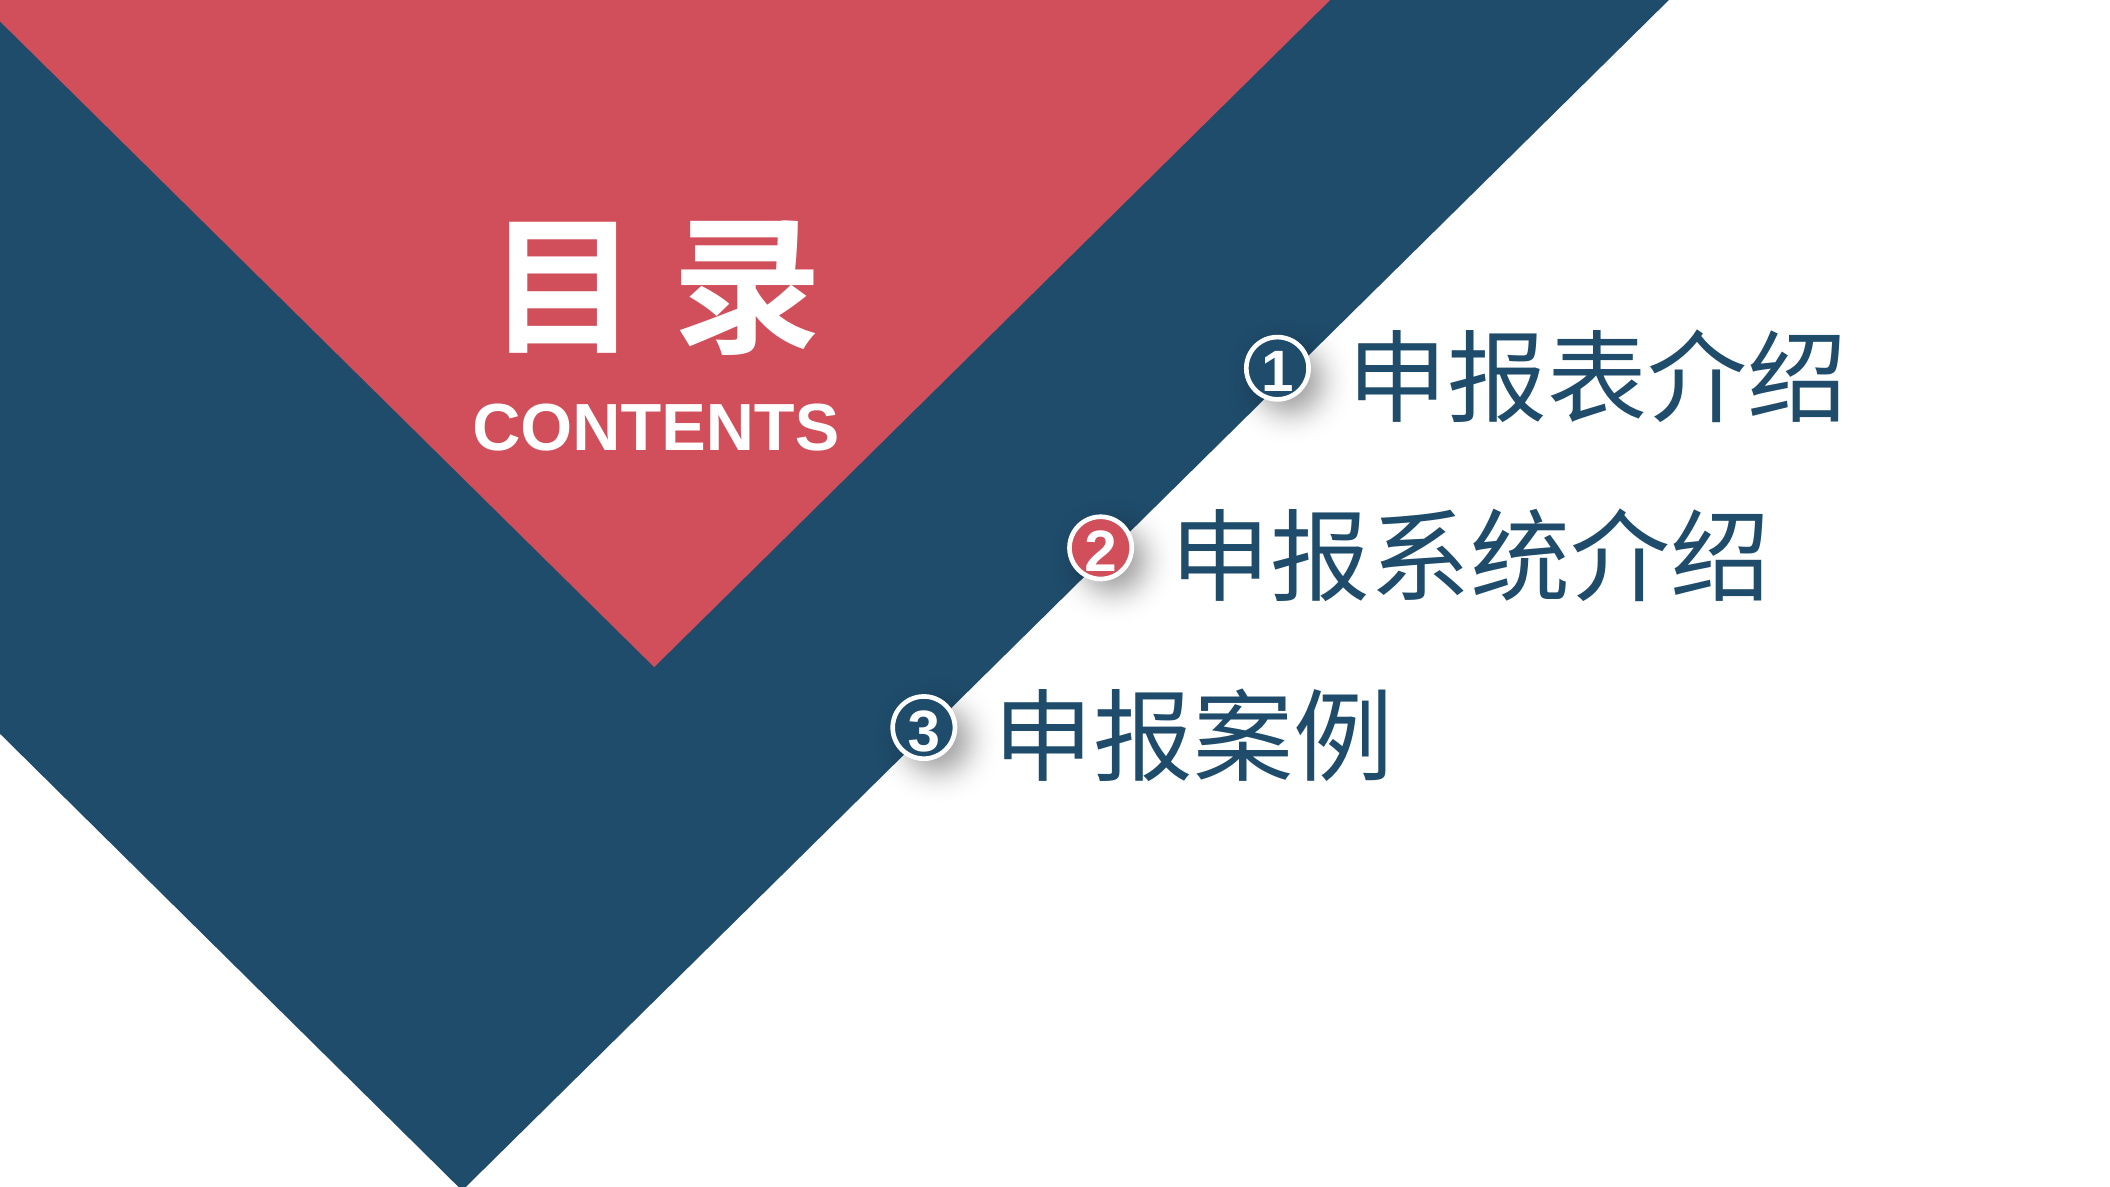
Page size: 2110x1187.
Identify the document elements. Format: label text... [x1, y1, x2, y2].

text_box 2 [1068, 515, 1133, 581]
text_box CONTENTS [464, 383, 847, 464]
text_box [0, 0, 1331, 668]
text_box 1 [1245, 336, 1310, 401]
text_box 目 录 [440, 191, 872, 372]
text_box [0, 0, 1669, 1187]
text_box 3 [891, 695, 957, 760]
